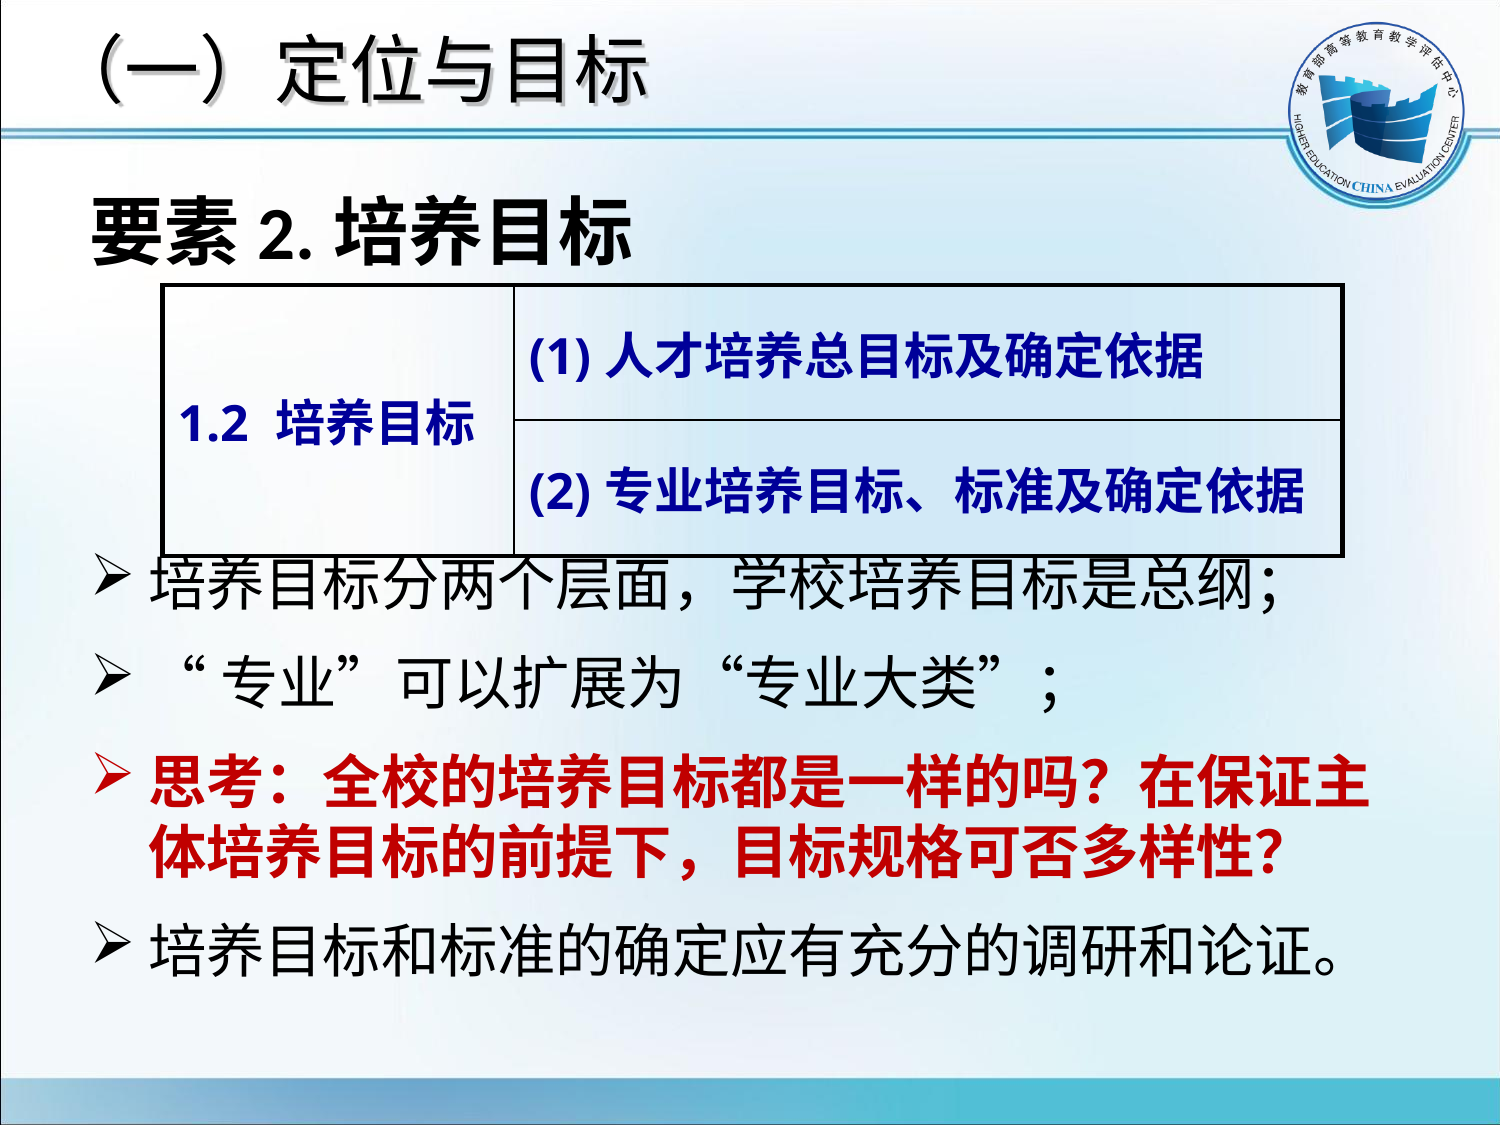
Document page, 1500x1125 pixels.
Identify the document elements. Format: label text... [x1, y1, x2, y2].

slide_number [1074, 1042, 1425, 1103]
table_header 1.2 培养目标 [165, 287, 513, 554]
list 要素2.培养目标 培养目标分两个层面，学校培养目标是总纲； “专业”可以扩展为“专业大类”； 思考：全校的培养目标都是一样的吗？在保证主体培养目标的前提下，目标规格可否多样性？ 培养目标和标准的确定应有充分的调研和论证。 [74, 176, 1425, 1005]
title （一）定位与目标 [33, 0, 1356, 177]
table_header (1)人才培养总目标及确定依据 [515, 287, 1340, 419]
picture [0, 0, 1500, 1125]
table_cell (2)专业培养目标、标准及确定依据 [515, 421, 1340, 554]
